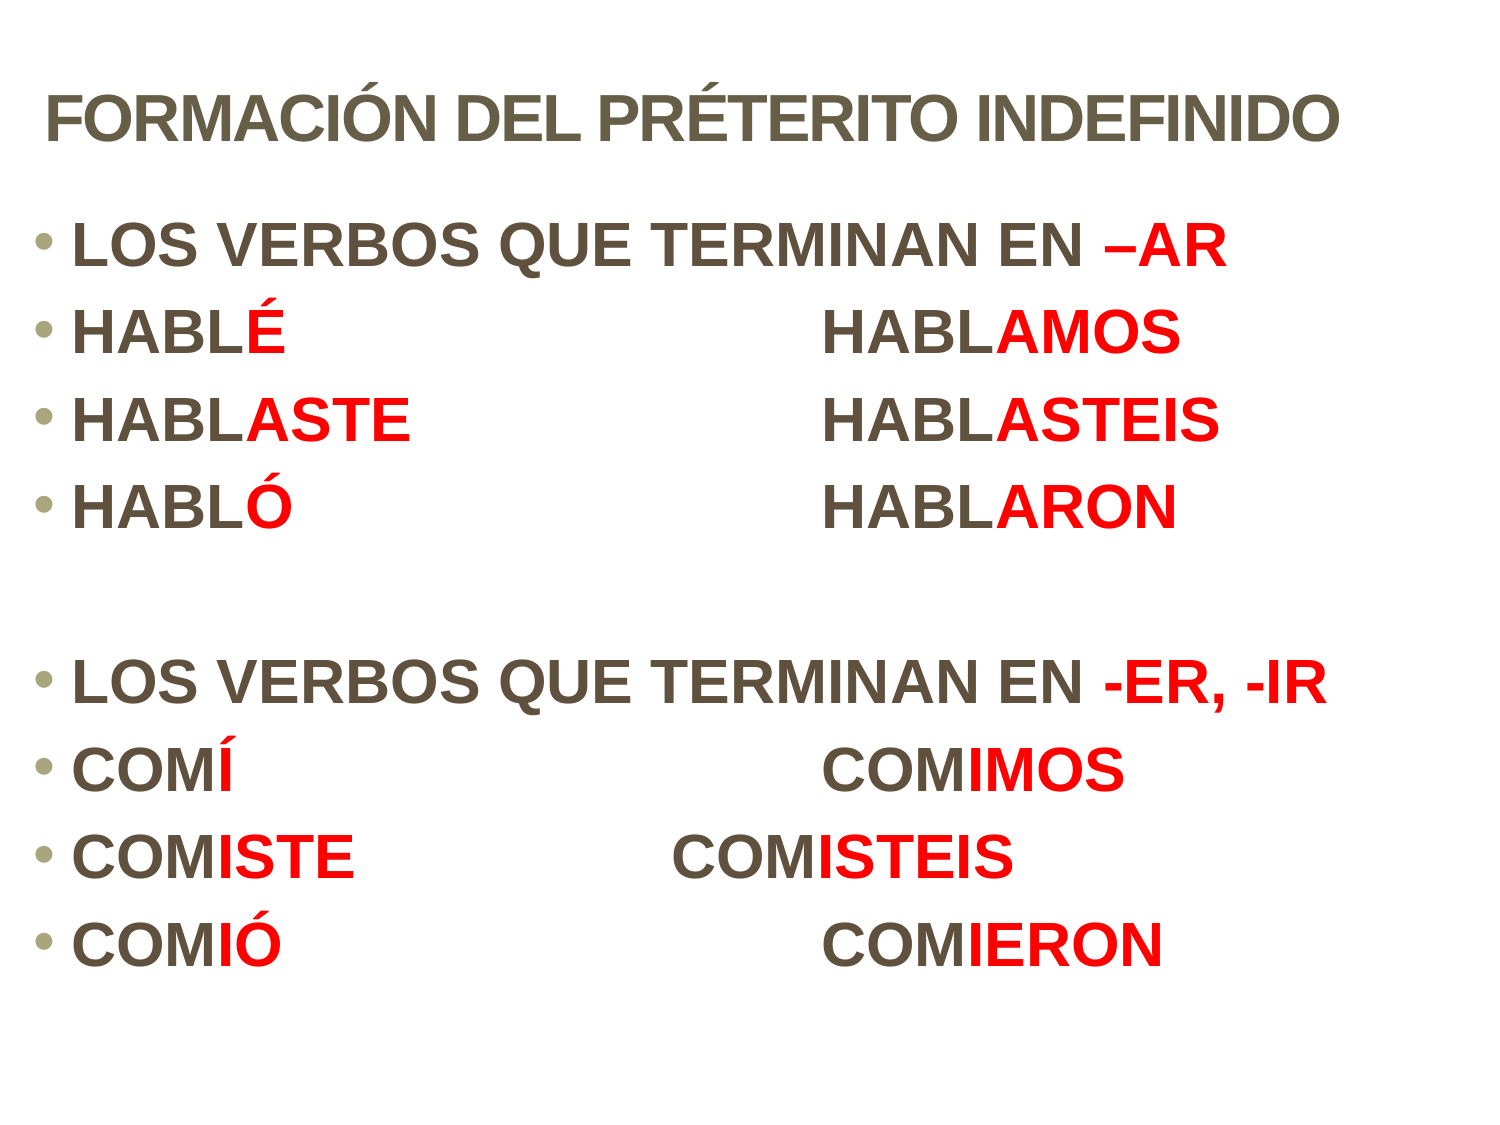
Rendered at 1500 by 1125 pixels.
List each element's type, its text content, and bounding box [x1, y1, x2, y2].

list LOS VERBOS QUE TERMINAN EN –AR HABLÉ HABLAMOS HABLASTE HABLASTEIS HABLÓ HABLARON LOS VERBOS QUE TERMINAN EN -ER, -IR COMÍ COMIMOS COMISTE COMISTEIS COMIÓ COMIERON [0, 196, 1447, 1094]
title FORMACIÓN DEL PRÉTERITO INDEFINIDO [29, 45, 1377, 185]
